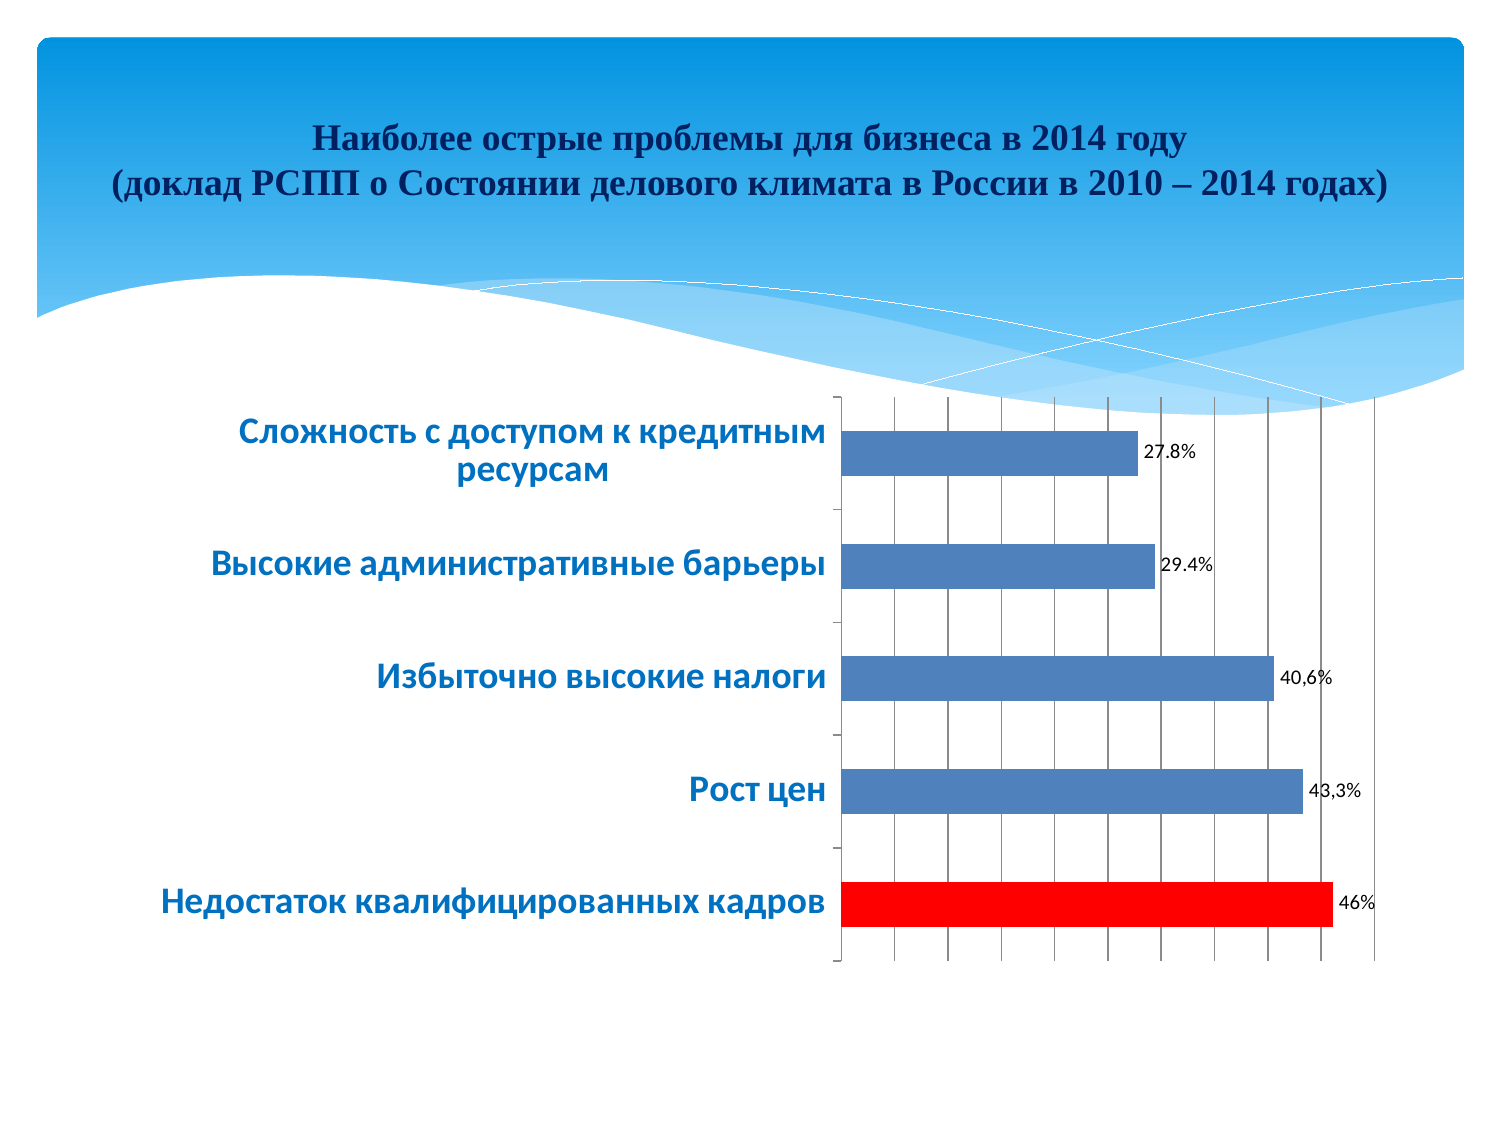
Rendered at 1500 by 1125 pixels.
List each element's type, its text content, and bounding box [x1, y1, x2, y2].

chart [135, 385, 1400, 973]
title Наиболее острые проблемы для бизнеса в 2014 году (доклад РСПП о Состоянии делового климата в России в 2010 – 2014 годах) [75, 55, 1425, 261]
